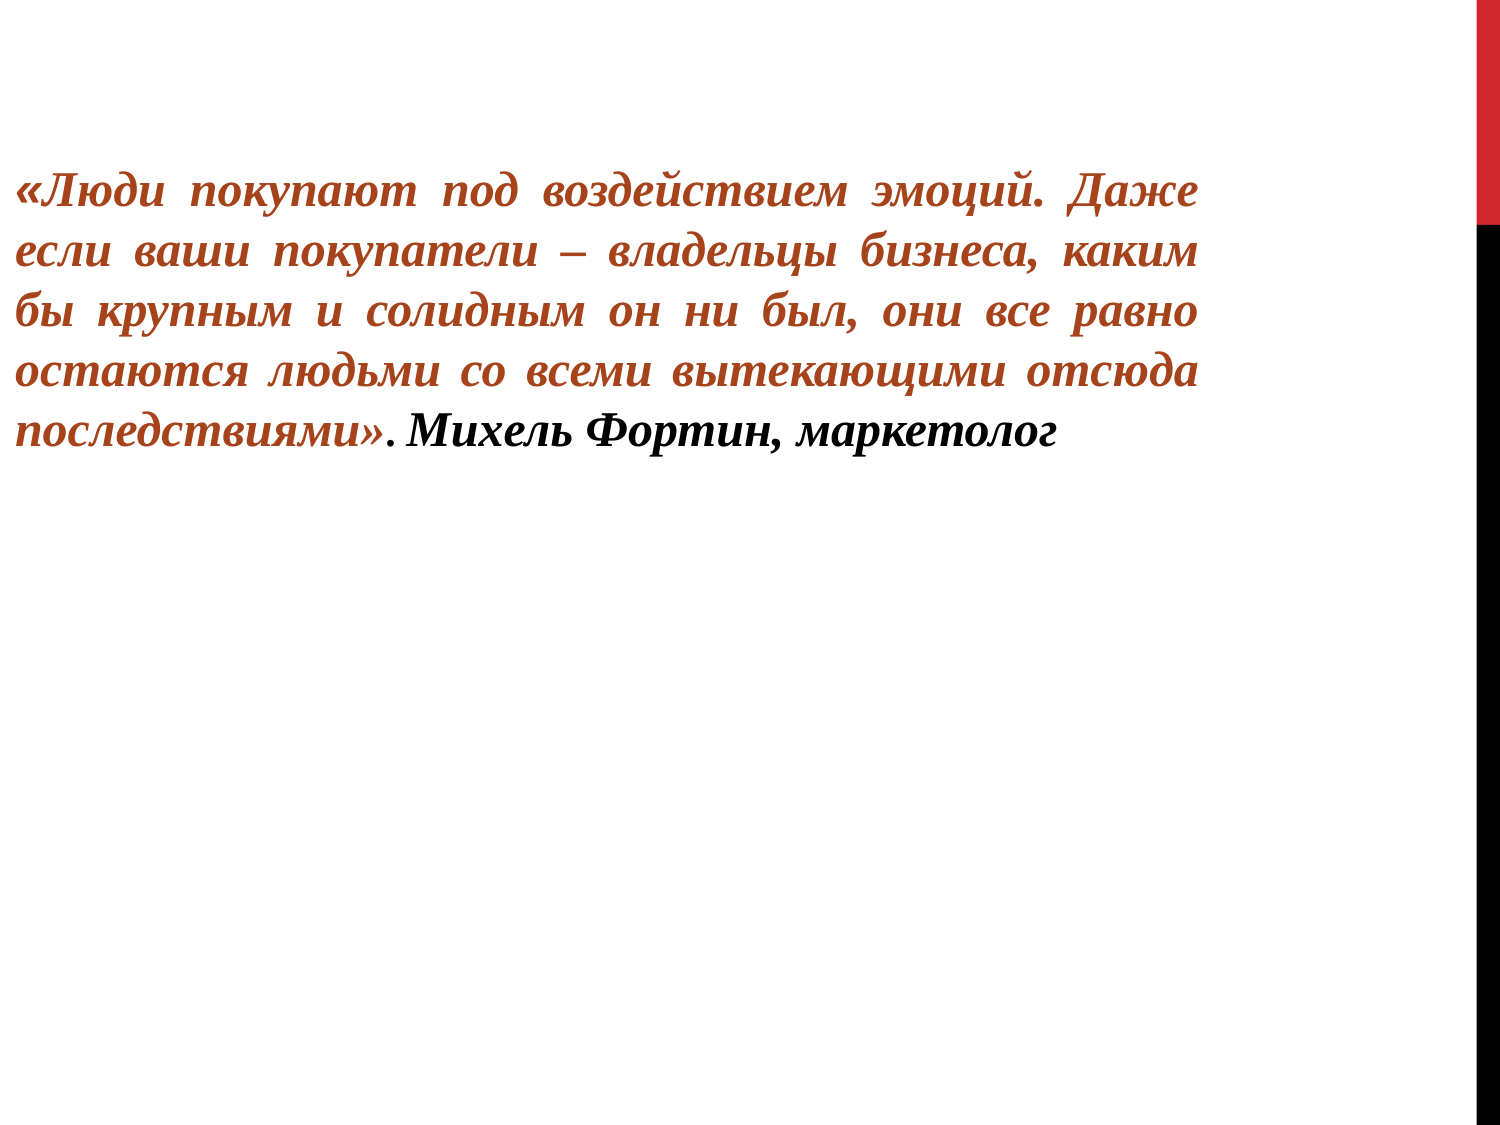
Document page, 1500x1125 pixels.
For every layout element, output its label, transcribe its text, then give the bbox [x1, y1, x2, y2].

list «Люди покупают под воздействием эмоций. Даже если ваши покупатели – владельцы бизнеса, каким бы крупным и солидным он ни был, они все равно остаются людьми со всеми вытекающими отсюда последствиями». Михель Фортин, маркетолог [0, 148, 1215, 1005]
